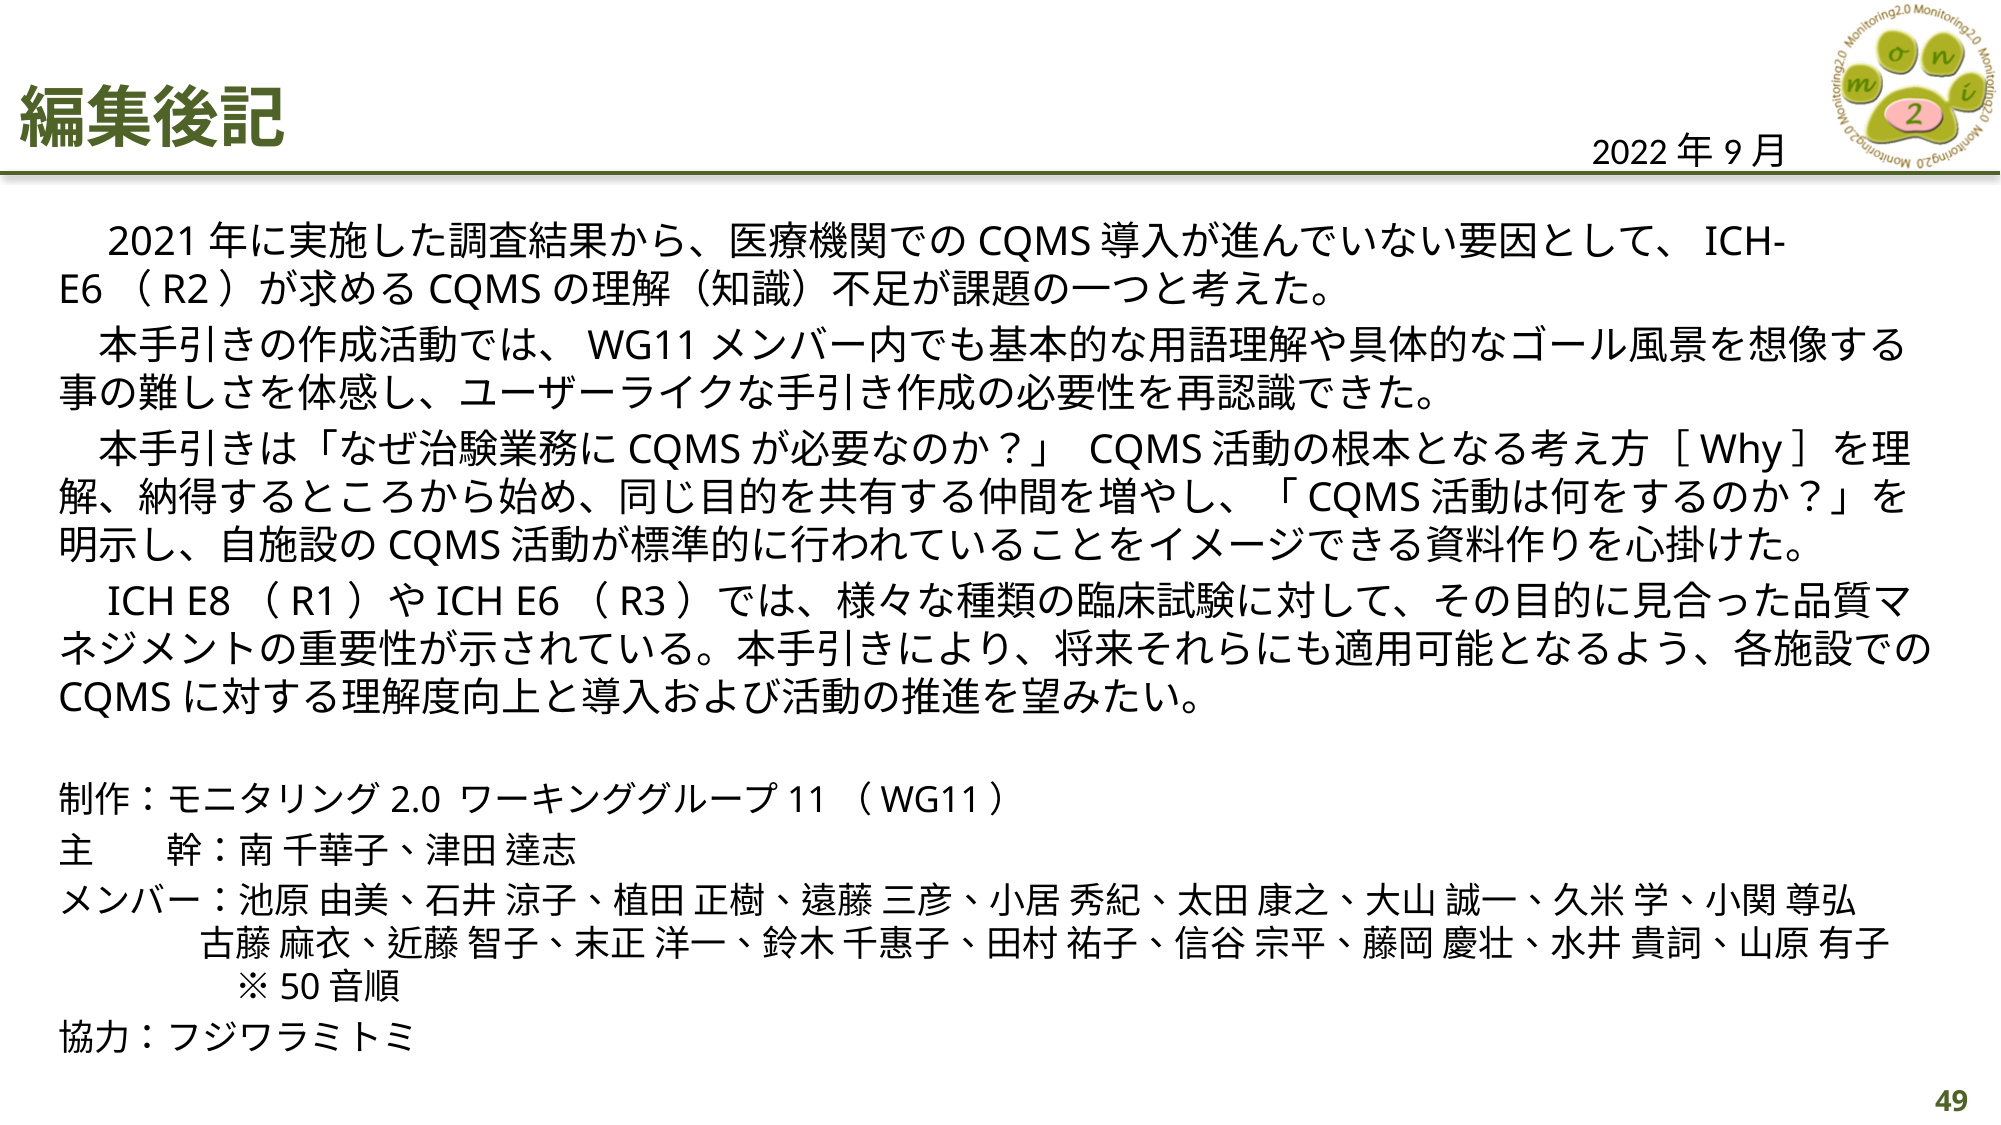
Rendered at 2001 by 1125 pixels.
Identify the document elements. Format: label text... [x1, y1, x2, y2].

picture [1829, 1, 2000, 171]
list 2021年に実施した調査結果から、医療機関でのCQMS導入が進んでいない要因として、ICH-E6（R2）が求めるCQMSの理解（知識）不足が課題の一つと考えた。 本手引きの作成活動では、WG11メンバー内でも基本的な用語理解や具体的なゴール風景を想像する事の難しさを体感し、ユーザーライクな手引き作成の必要性を再認識できた。 本手引きは「なぜ治験業務にCQMSが必要なのか？」 CQMS活動の根本となる考え方［Why］を理解、納得するところから始め、同じ目的を共有する仲間を増やし、「CQMS活動は何をするのか？」を明示し、自施設のCQMS活動が標準的に行われていることをイメージできる資料作りを心掛けた。 ICH E8（R1）やICH E6（R3）では、様々な種類の臨床試験に対して、その目的に見合った品質マネジメントの重要性が示されている。本手引きにより、将来それらにも適用可能となるよう、各施設でのCQMSに対する理解度向上と導入および活動の推進を望みたい。 制作：モニタリング2.0 ワーキンググループ11（WG11） 主 幹：南 千華子、津田 達志 メンバー：池原 由美、石井 涼子、植田 正樹、遠藤 三彦、小居 秀紀、太田 康之、大山 誠一、久米 学、小関 尊弘 古藤 麻衣、近藤 智子、末正 洋一、鈴木 千惠子、田村 祐子、信谷 宗平、藤岡 慶壮、水井 貴詞、山原 有子 ※50音順 協力：フジワラミトミ [43, 208, 1957, 1075]
text_box 2022年9月 [1425, 119, 1804, 180]
list 編集後記 [19, 50, 1582, 153]
